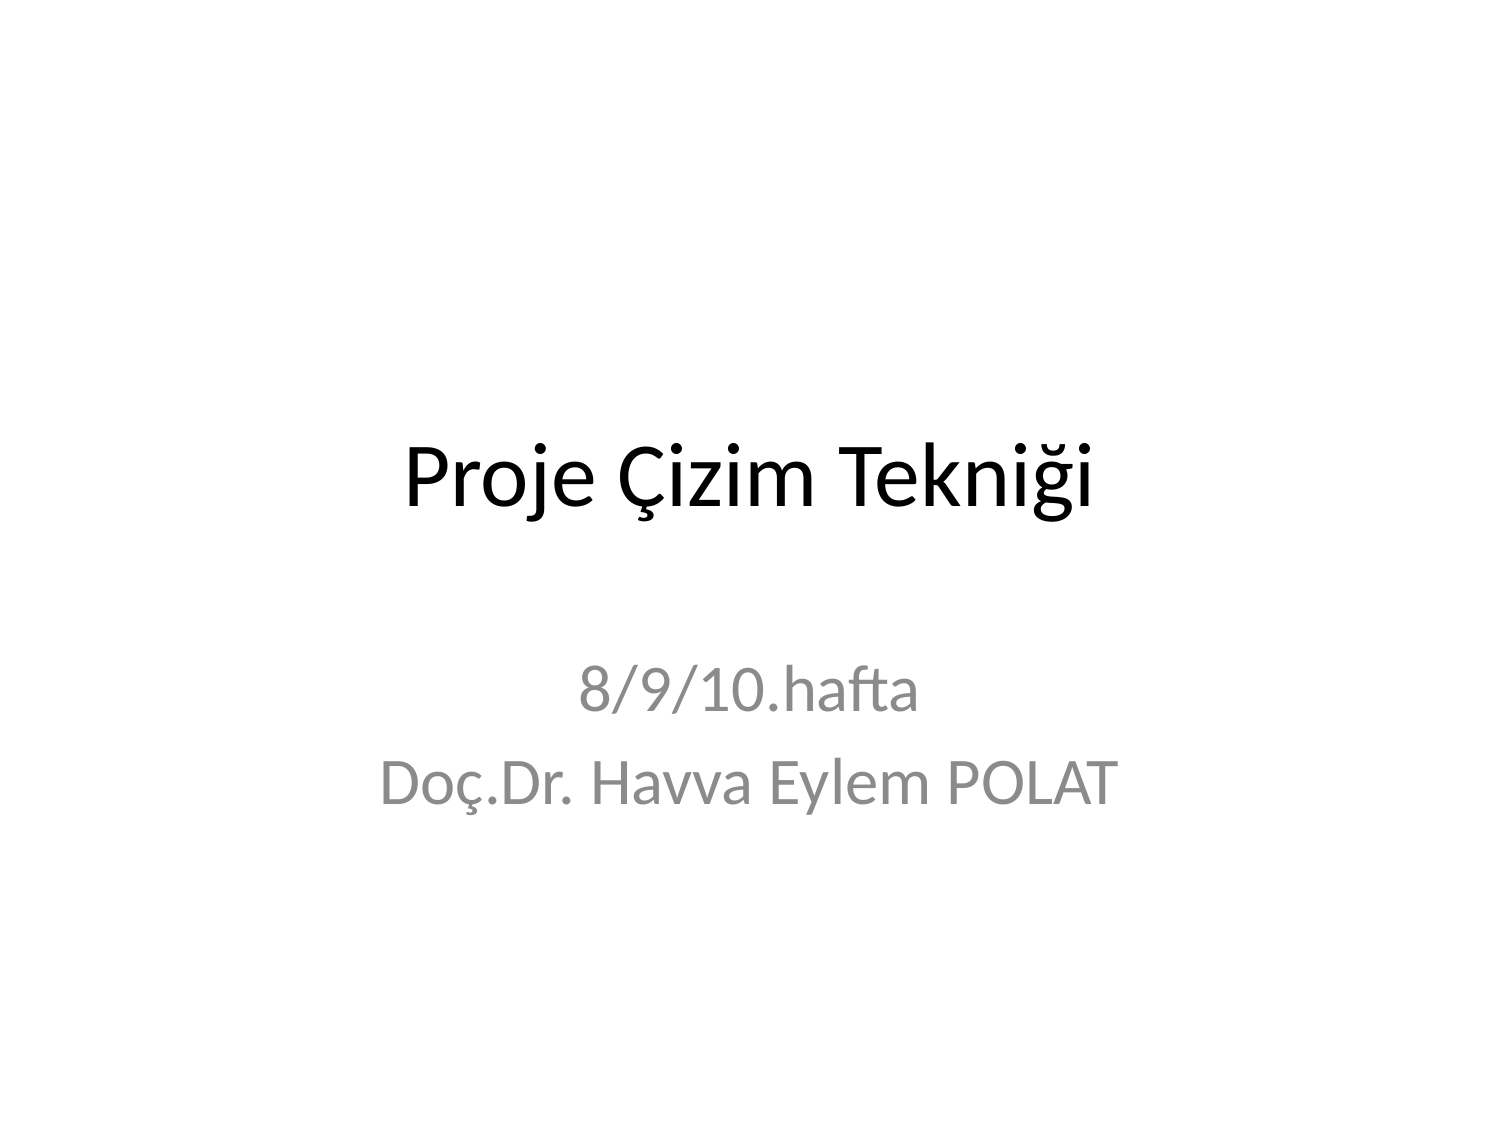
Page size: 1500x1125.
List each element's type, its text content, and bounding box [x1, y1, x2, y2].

subtitle 8/9/10.hafta Doç.Dr. Havva Eylem POLAT [225, 637, 1275, 925]
title Proje Çizim Tekniği [112, 349, 1388, 591]
